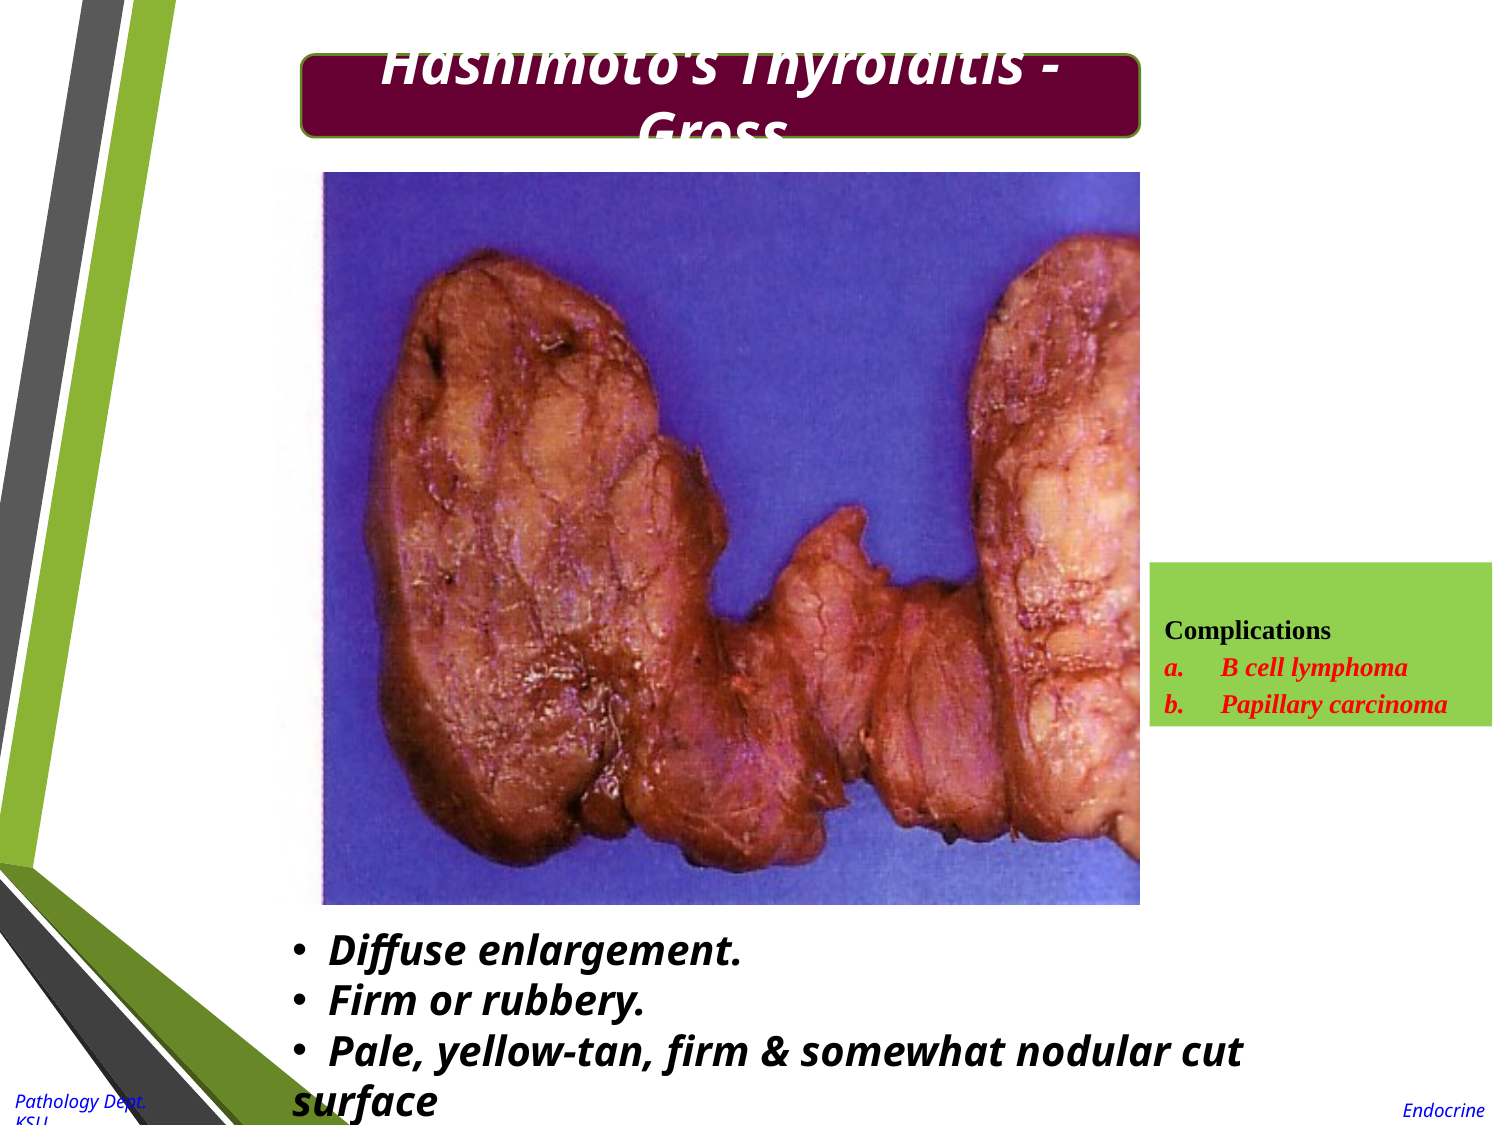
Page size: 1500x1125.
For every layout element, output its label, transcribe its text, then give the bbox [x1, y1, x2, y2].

text_box Diffuse enlargement. Firm or rubbery. Pale, yellow-tan, firm & somewhat nodular cut surface [277, 916, 1376, 1125]
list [277, 172, 1140, 906]
text_box Pathology Dept. KSU [0, 1082, 195, 1125]
text_box Hashimoto's Thyroiditis - Gross [299, 53, 1142, 139]
text_box Complications B cell lymphoma Papillary carcinoma [1149, 562, 1493, 727]
text_box Endocrine block [1352, 1091, 1500, 1125]
